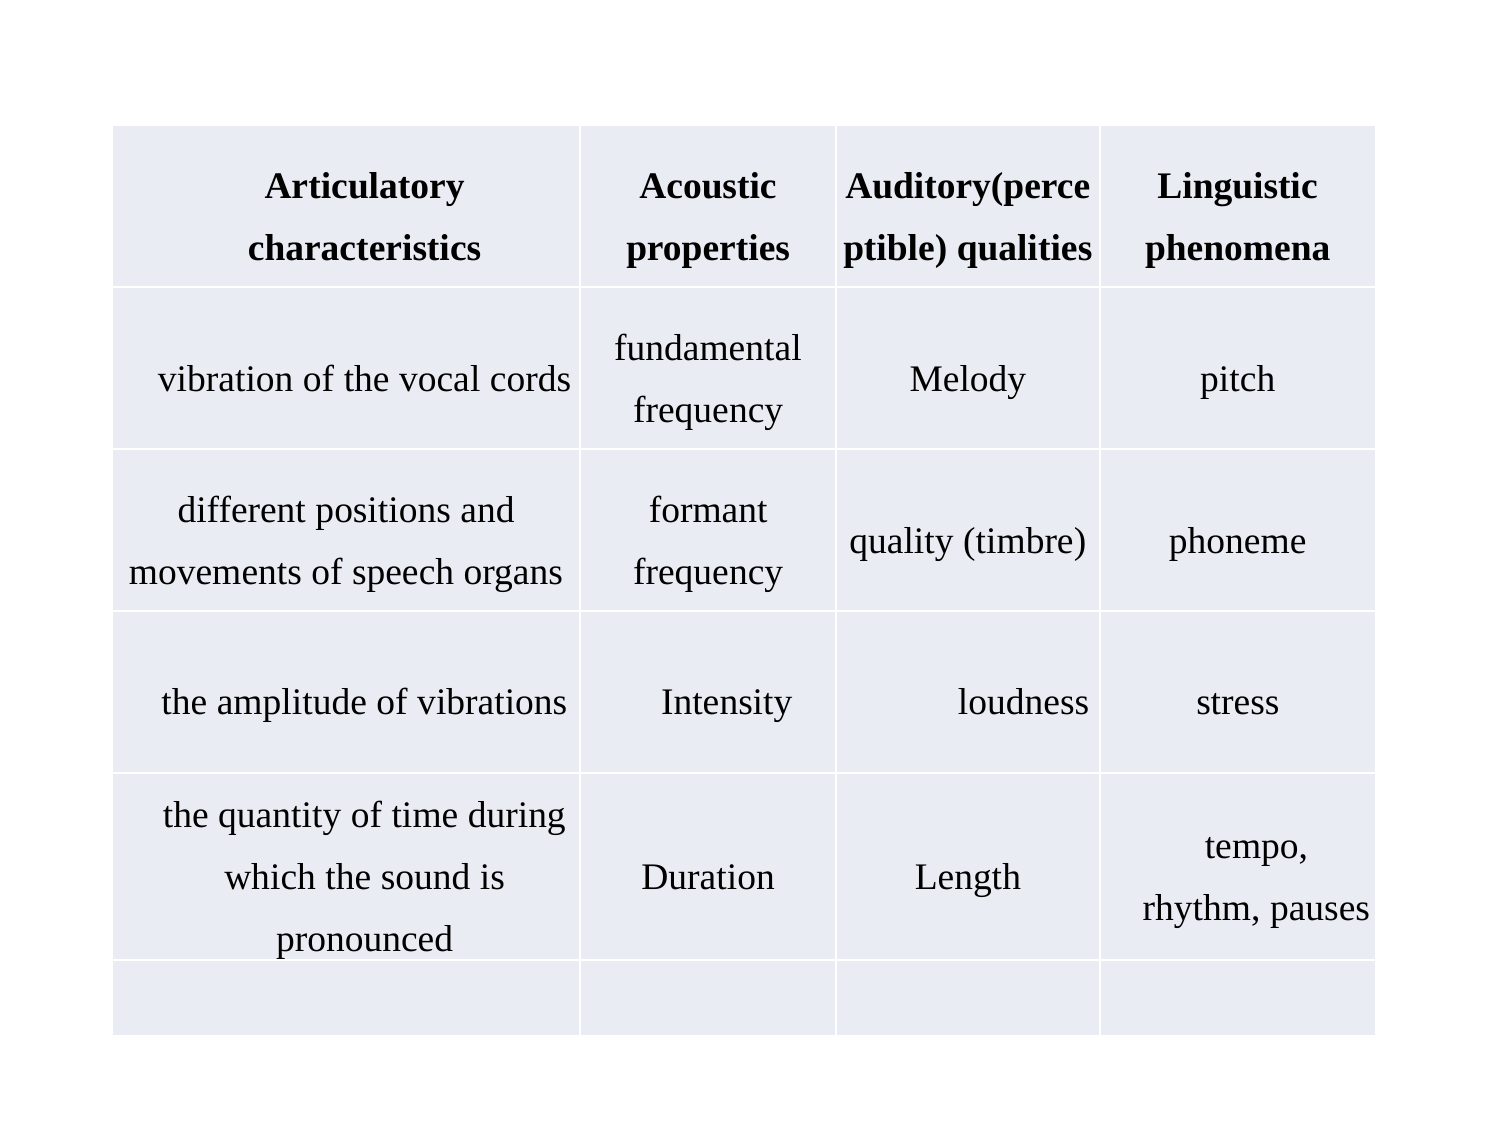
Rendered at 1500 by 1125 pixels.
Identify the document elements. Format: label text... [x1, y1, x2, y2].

table_cell [113, 961, 579, 1035]
table_cell formant frequency [581, 450, 835, 610]
table_cell fundamental frequency [581, 288, 835, 448]
table_cell vibration of the vocal cords [113, 288, 579, 448]
table_header Acoustic properties [581, 126, 835, 286]
table_header Linguistic phenomena [1101, 126, 1375, 286]
table_cell loudness [837, 612, 1099, 772]
table_cell Melody [837, 288, 1099, 448]
table_header Auditory(perceptible) qualities [837, 126, 1099, 286]
table_cell Intensity [581, 612, 835, 772]
table_cell [581, 961, 835, 1035]
table_cell pitch [1101, 288, 1375, 448]
table_cell different positions and movements of speech organs [113, 450, 579, 610]
table_cell quality (timbre) [837, 450, 1099, 610]
table_cell [1101, 961, 1375, 1035]
table_cell tempo, rhythm, pauses [1101, 774, 1375, 959]
table_cell [837, 961, 1099, 1035]
table_cell the amplitude of vibrations [113, 612, 579, 772]
table_header Articulatory characteristics [113, 126, 579, 286]
table_cell Length [837, 774, 1099, 959]
table_cell phoneme [1101, 450, 1375, 610]
table_cell Duration [581, 774, 835, 959]
table_cell stress [1101, 612, 1375, 772]
table_cell the quantity of time during which the sound is pronounced [113, 774, 579, 959]
